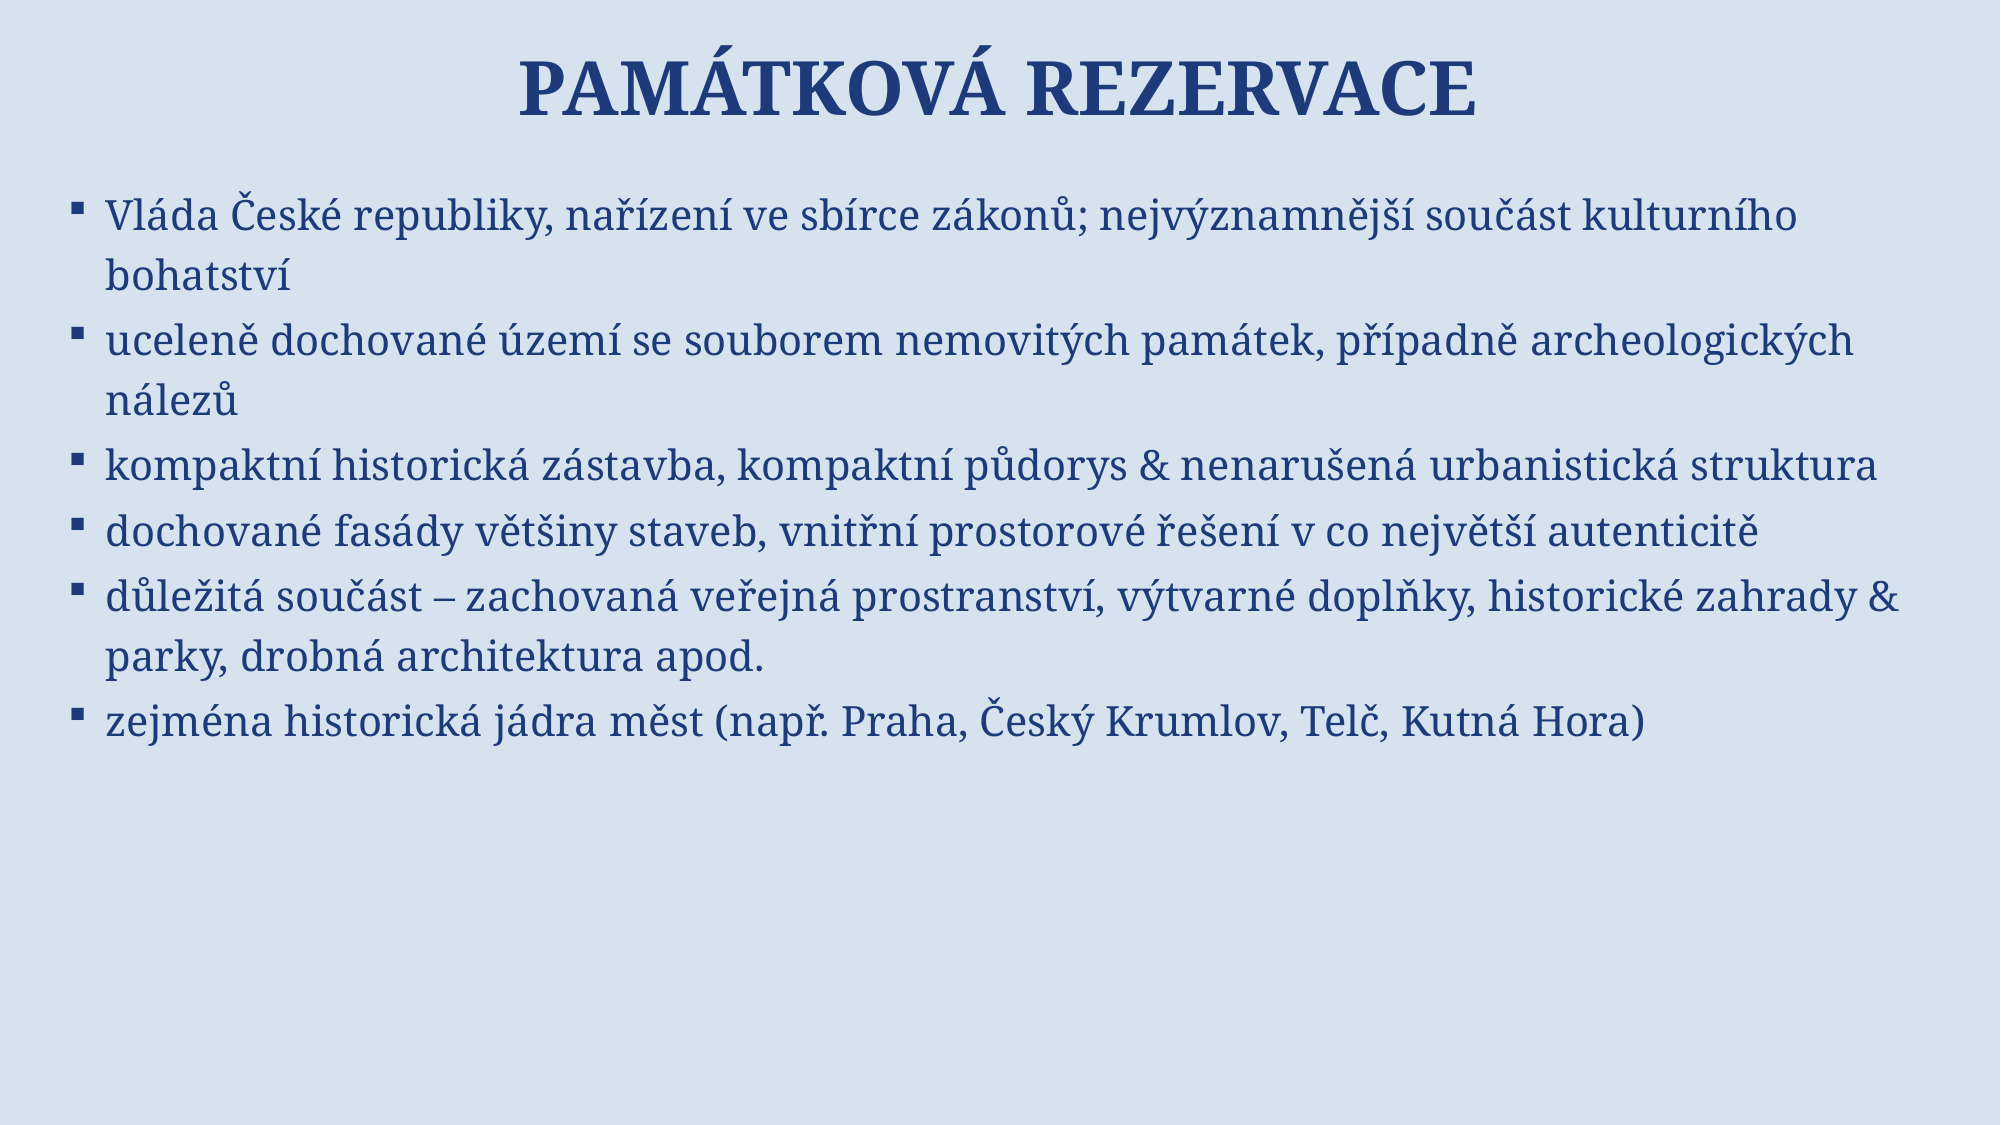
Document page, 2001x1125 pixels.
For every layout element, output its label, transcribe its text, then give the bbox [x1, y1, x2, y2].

title Památková rezervace [53, 11, 1943, 171]
list Vláda České republiky, nařízení ve sbírce zákonů; nejvýznamnější součást kulturního bohatství uceleně dochované území se souborem nemovitých památek, případně archeologických nálezů kompaktní historická zástavba, kompaktní půdorys & nenarušená urbanistická struktura dochované fasády většiny staveb, vnitřní prostorové řešení v co největší autenticitě důležitá součást – zachovaná veřejná prostranství, výtvarné doplňky, historické zahrady & parky, drobná architektura apod. zejména historická jádra měst (např. Praha, Český Krumlov, Telč, Kutná Hora) [53, 171, 1943, 820]
